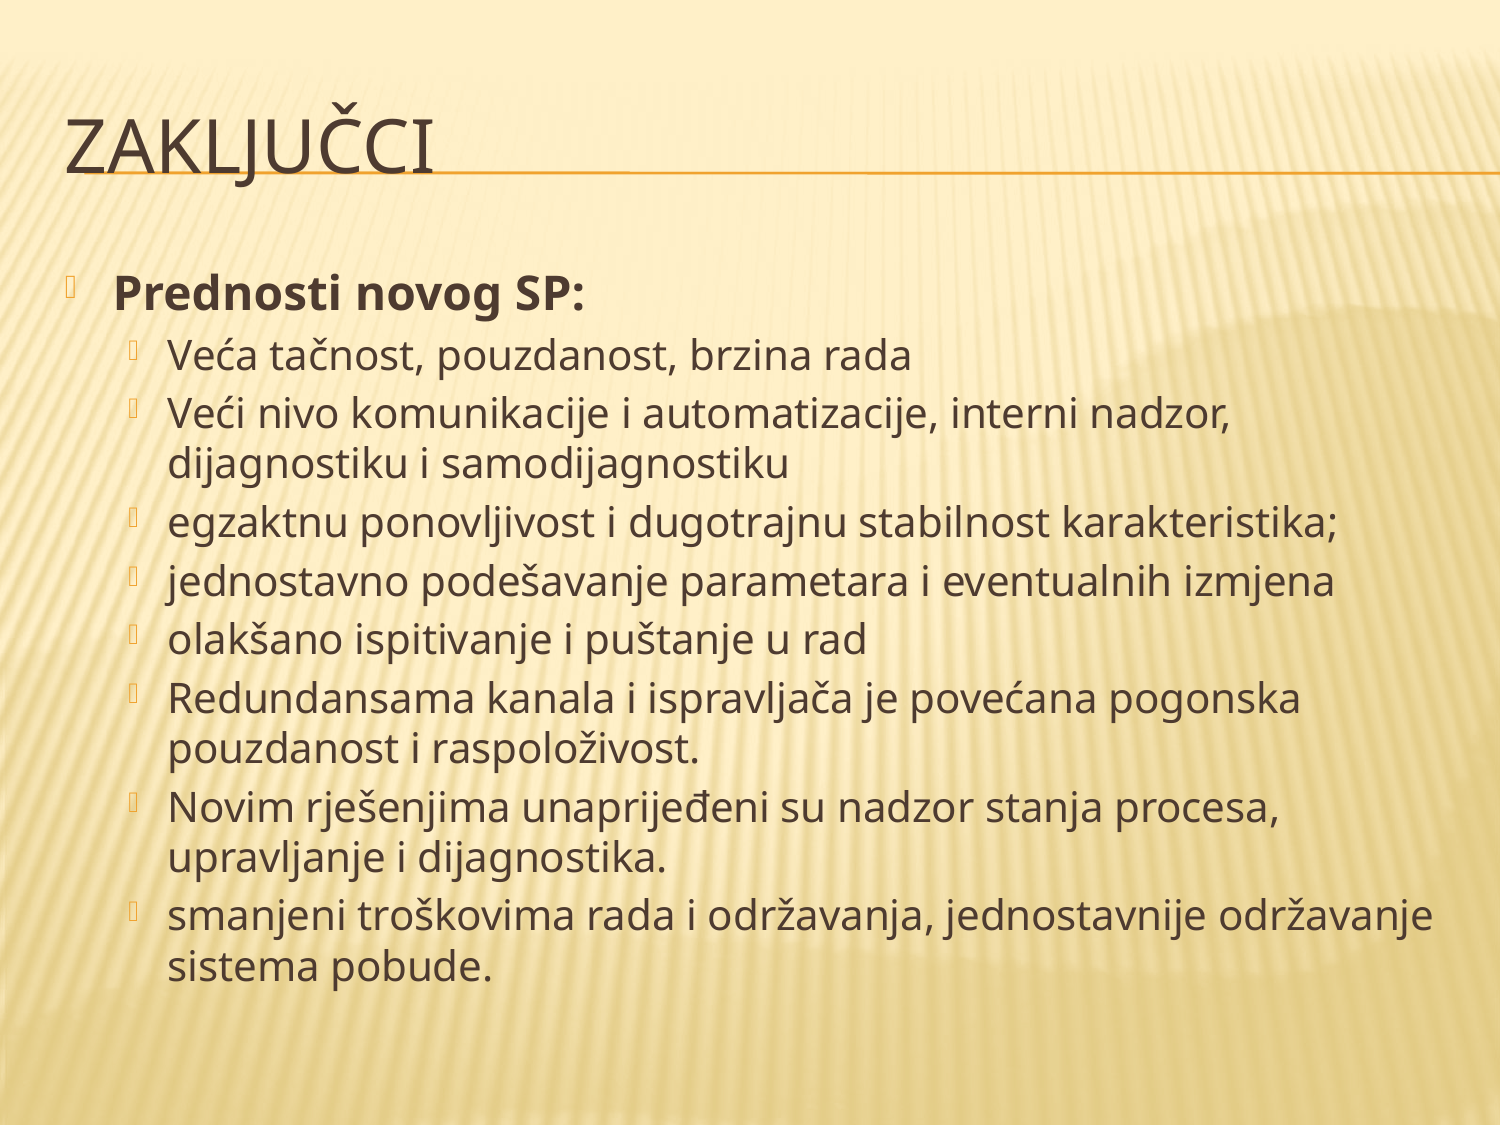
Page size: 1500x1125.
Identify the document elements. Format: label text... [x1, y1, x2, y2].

title ZAKLJUČCI [50, 75, 1475, 213]
list Prednosti novog SP: Veća tačnost, pouzdanost, brzina rada Veći nivo komunikacije i automatizacije, interni nadzor, dijagnostiku i samodijagnostiku egzaktnu ponovljivost i dugotrajnu stabilnost karakteristika; jednostavno podešavanje parametara i eventualnih izmjena olakšano ispitivanje i puštanje u rad Redundansama kanala i ispravljača je povećana pogonska pouzdanost i raspoloživost. Novim rješenjima unaprijeđeni su nadzor stanja procesa, upravljanje i dijagnostika. smanjeni troškovima rada i održavanja, jednostavnije održavanje sistema pobude. [50, 254, 1475, 998]
